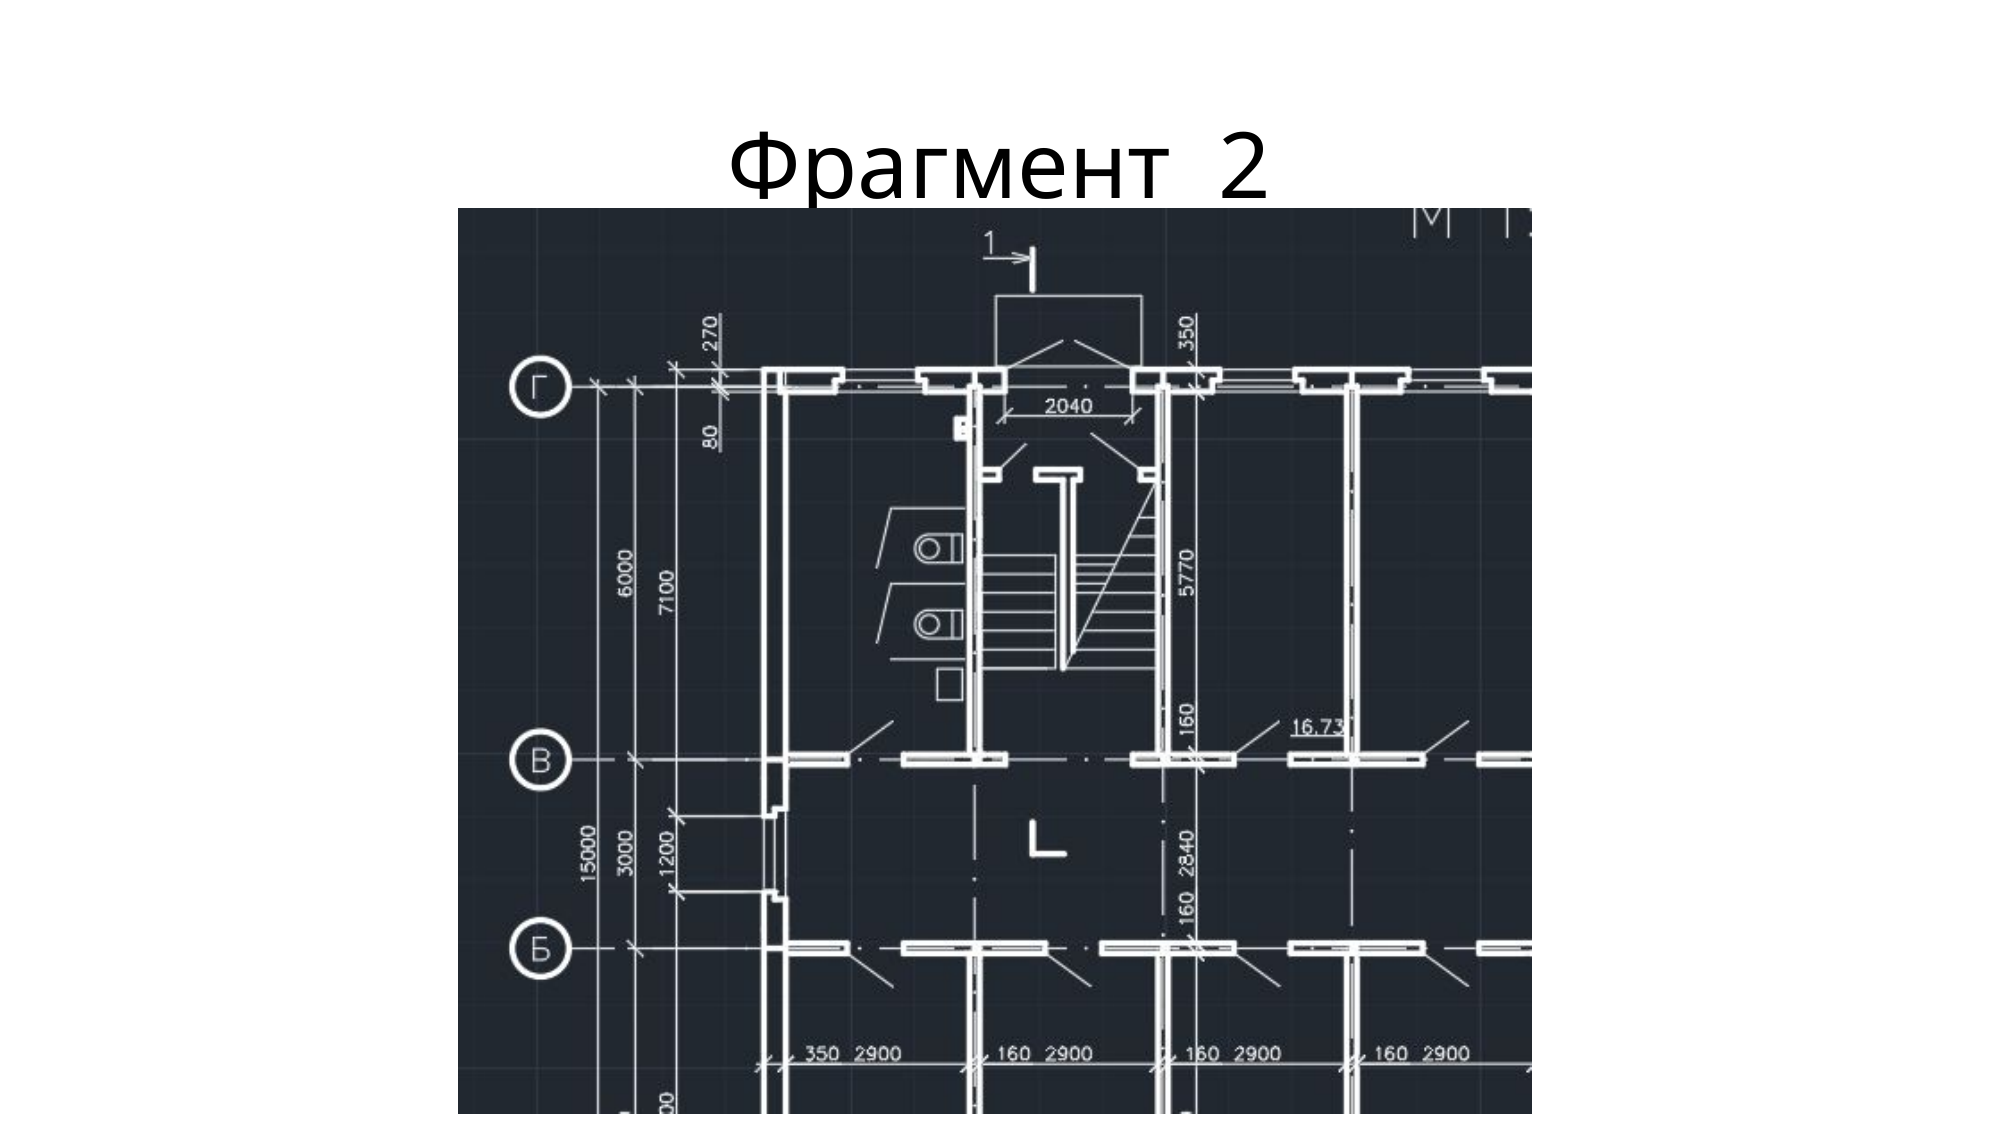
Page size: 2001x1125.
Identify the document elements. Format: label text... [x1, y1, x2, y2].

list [458, 208, 1532, 1114]
title Фрагмент 2 [137, 59, 1863, 278]
